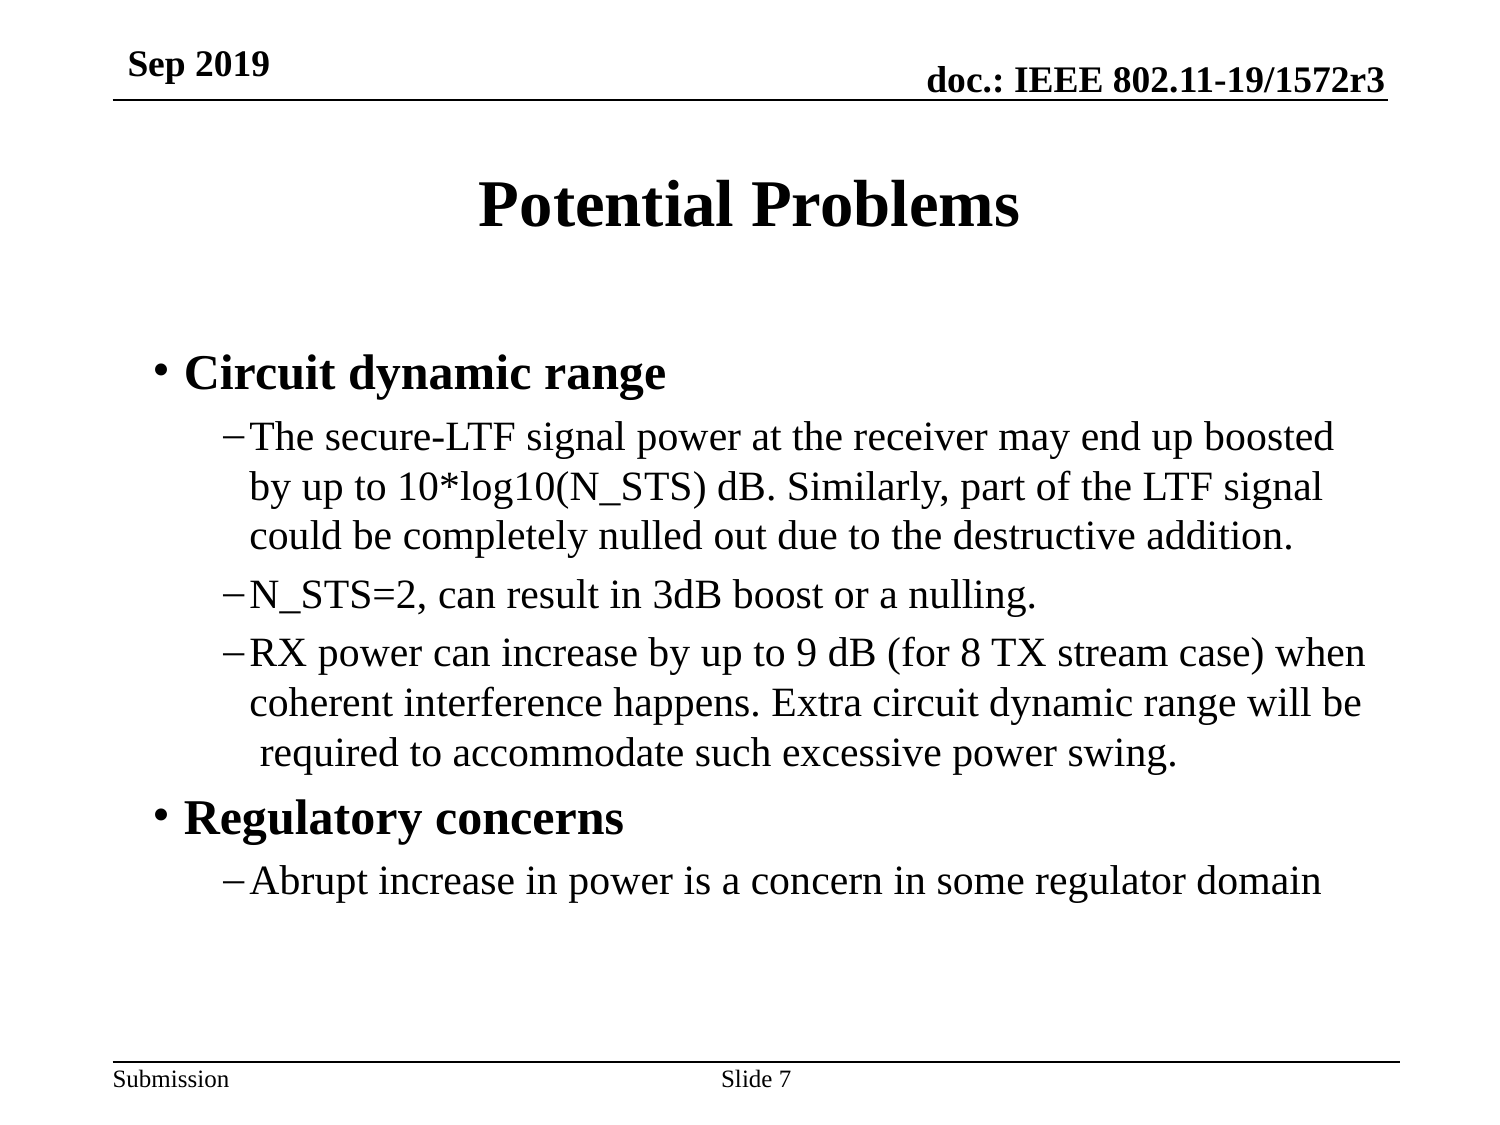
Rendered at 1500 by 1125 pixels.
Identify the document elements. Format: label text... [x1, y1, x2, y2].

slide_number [112, 53, 407, 100]
title Potential Problems [112, 112, 1388, 288]
slide_number Slide 7 [712, 1062, 800, 1093]
list Circuit dynamic range The secure-LTF signal power at the receiver may end up boosted by up to 10*log10(N_STS) dB. Similarly, part of the LTF signal could be completely nulled out due to the destructive addition. N_STS=2, can result in 3dB boost or a nulling. RX power can increase by up to 9 dB (for 8 TX stream case) when coherent interference happens. Extra circuit dynamic range will be required to accommodate such excessive power swing. Regulatory concerns Abrupt increase in power is a concern in some regulator domain [112, 324, 1388, 1000]
